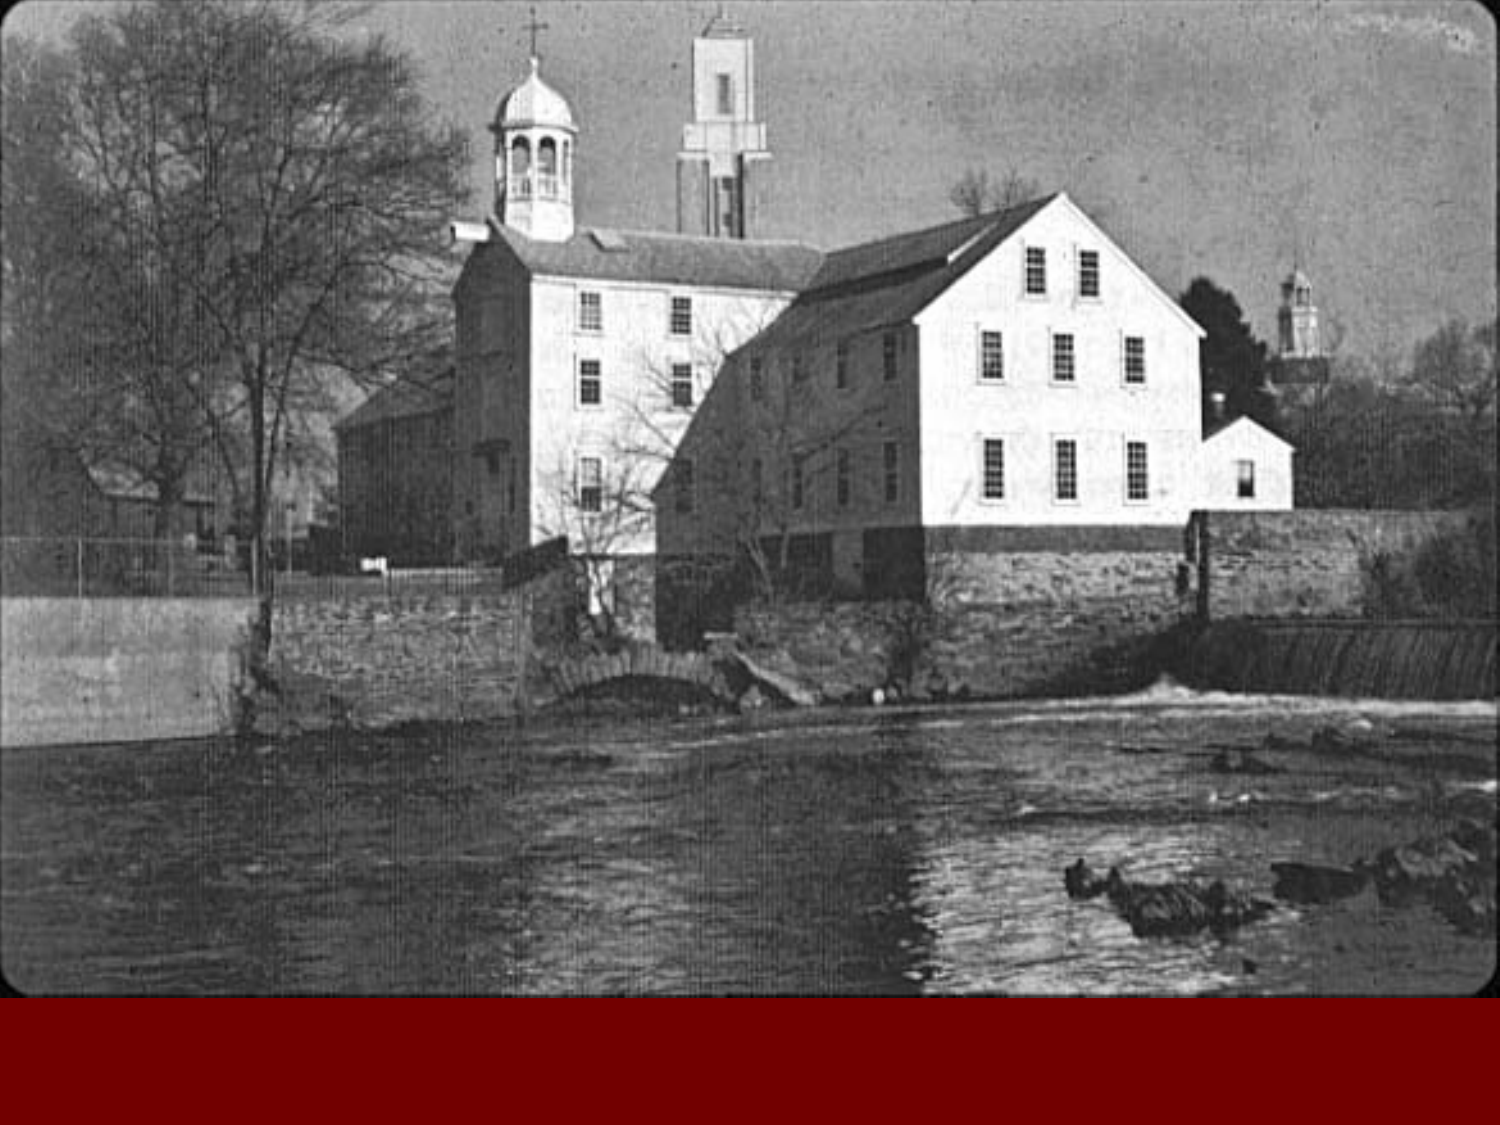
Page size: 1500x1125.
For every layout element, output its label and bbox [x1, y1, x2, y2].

list [0, 0, 1500, 998]
